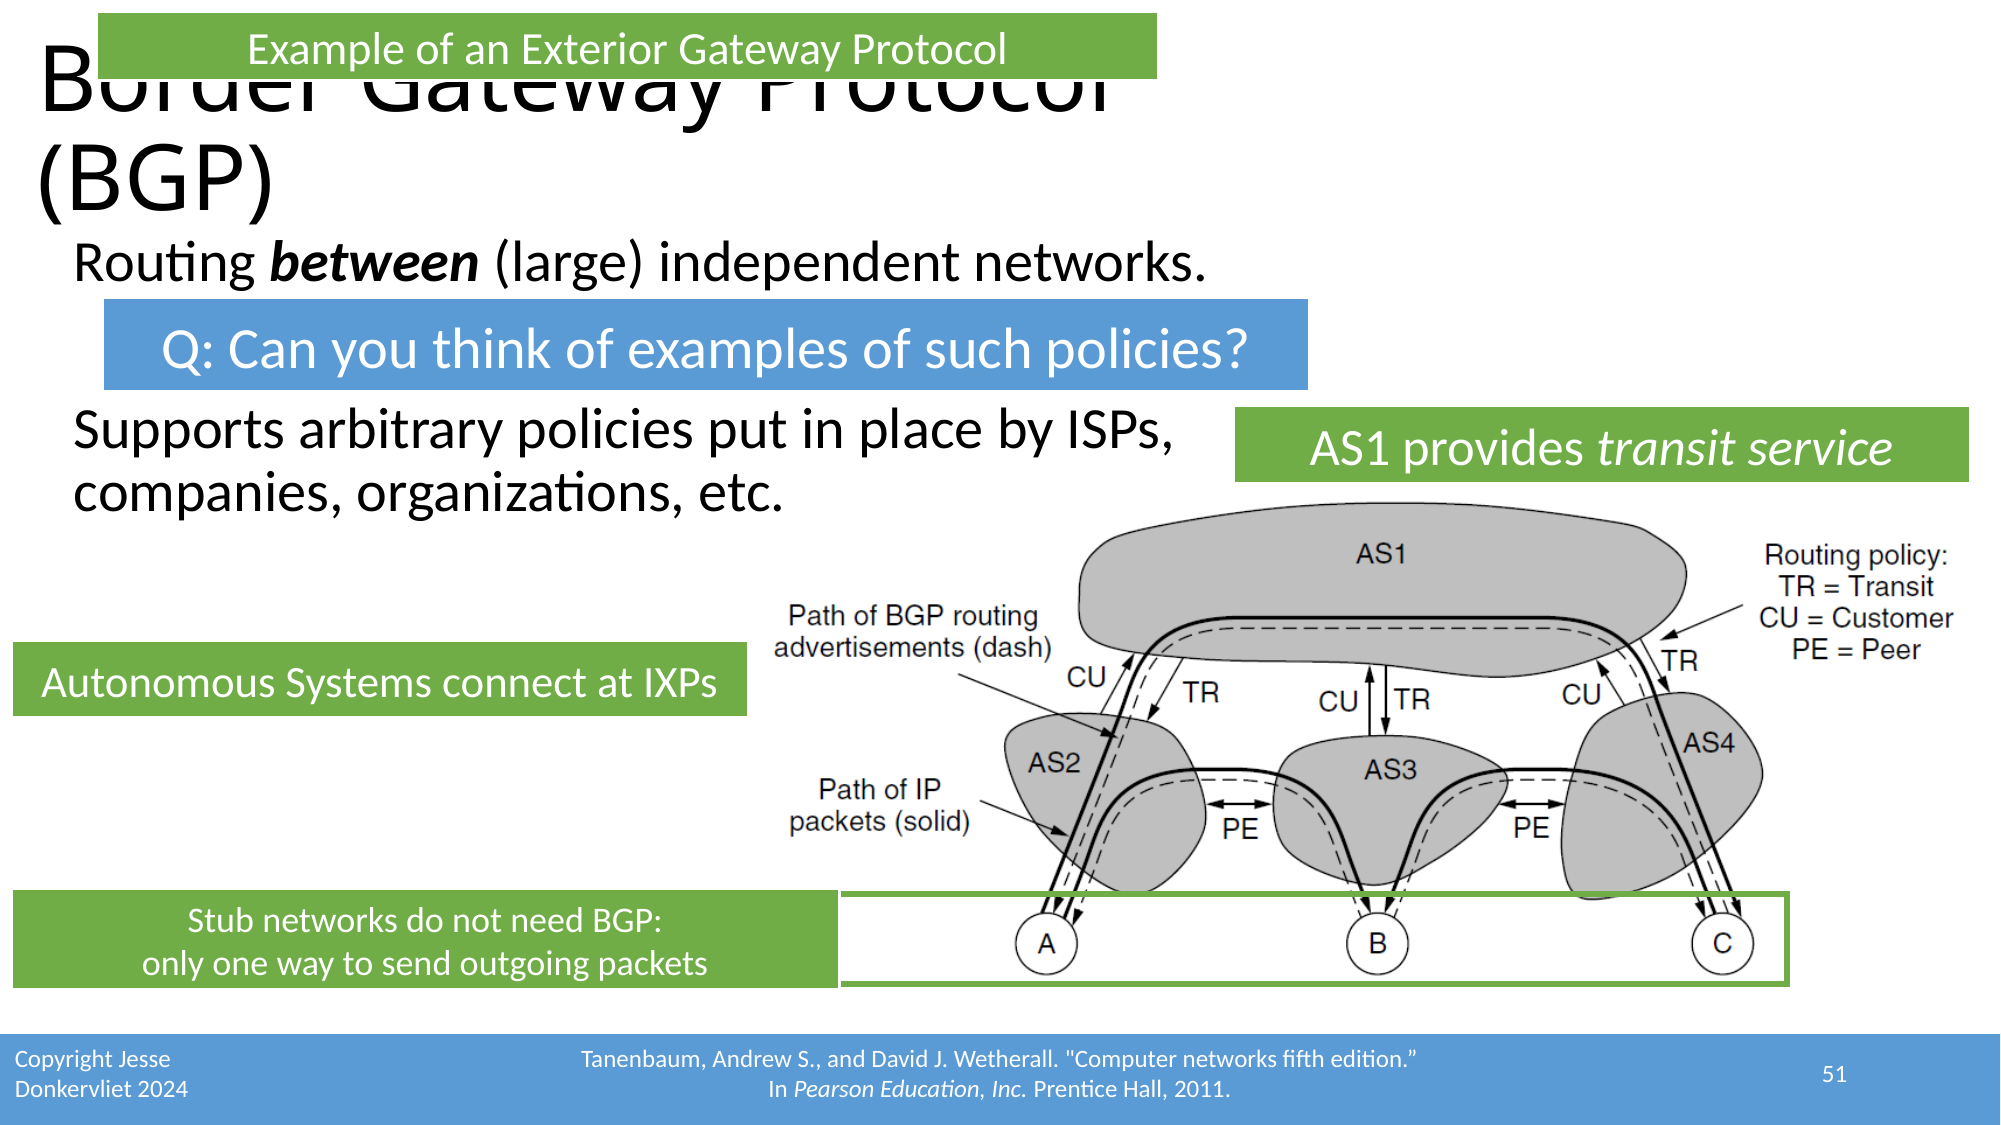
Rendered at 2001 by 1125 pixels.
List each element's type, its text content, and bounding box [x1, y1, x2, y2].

list Routing between (large) independent networks. Supports arbitrary policies put in place by ISPs, companies, organizations, etc. [59, 223, 1353, 887]
text_box Example of an Exterior Gateway Protocol [94, 9, 1161, 82]
footer Tanenbaum, Andrew S., and David J. Wetherall. "Computer networks fifth edition.” In Pearson Education, Inc. Prentice Hall, 2011. [485, 1042, 1412, 1103]
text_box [11, 888, 1787, 991]
text_box Autonomous Systems connect at IXPs [10, 639, 750, 719]
text_box AS1 provides transit service [1232, 404, 1972, 485]
title Border Gateway Protocol (BGP) [22, 22, 1362, 240]
picture [766, 483, 1971, 1006]
slide_number 51 [1412, 1042, 1863, 1103]
text_box Q: Can you think of examples of such policies? [101, 296, 1311, 394]
